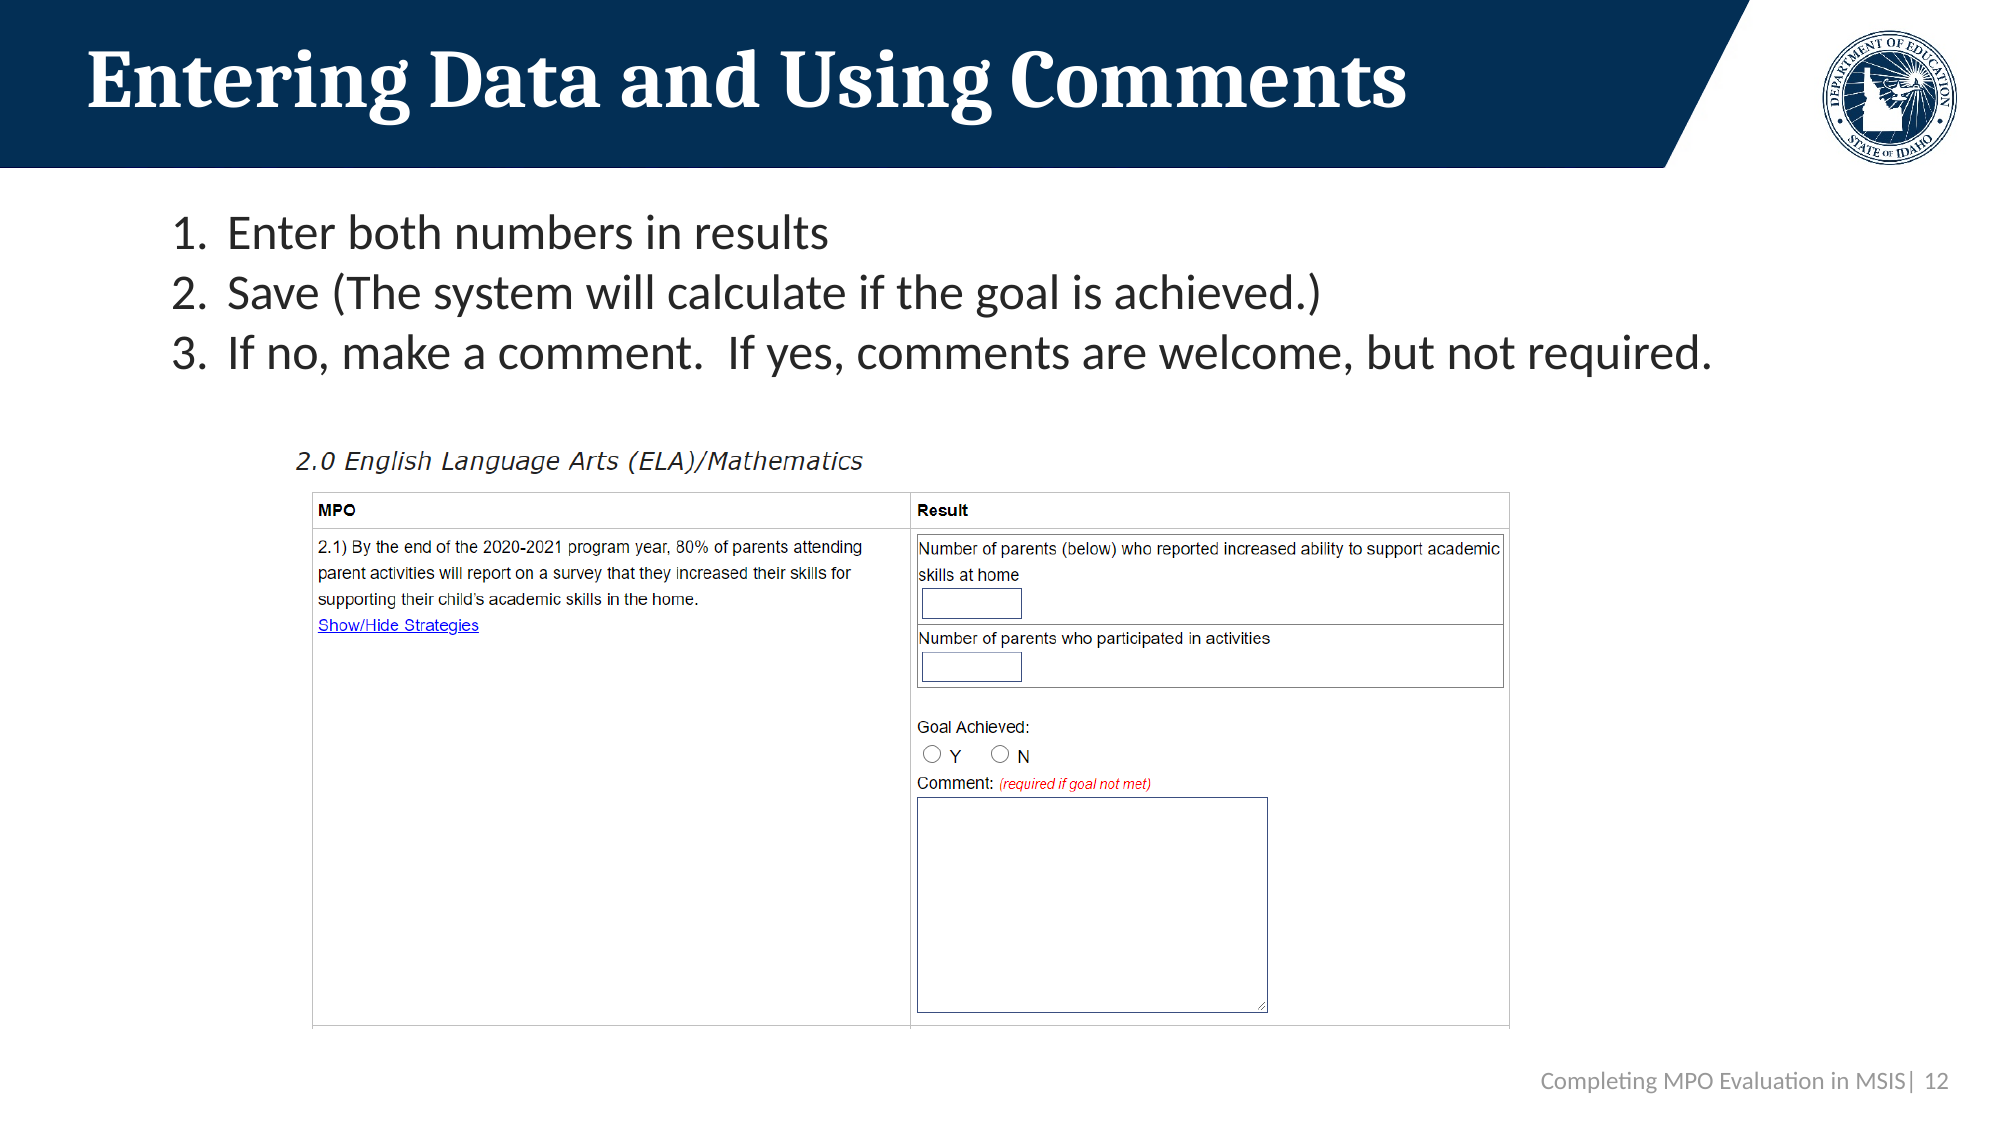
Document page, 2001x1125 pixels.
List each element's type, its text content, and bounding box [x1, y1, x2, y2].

title Entering Data and Using Comments [71, 0, 1797, 163]
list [286, 443, 1515, 1029]
picture [1665, 0, 1965, 173]
slide_number Completing MPO Evaluation in MSIS| 12 [1514, 1049, 1965, 1109]
text_box Enter both numbers in results Save (The system will calculate if the goal is achieved.) If no, make a comment. If yes, comments are welcome, but not required. [156, 191, 1779, 387]
